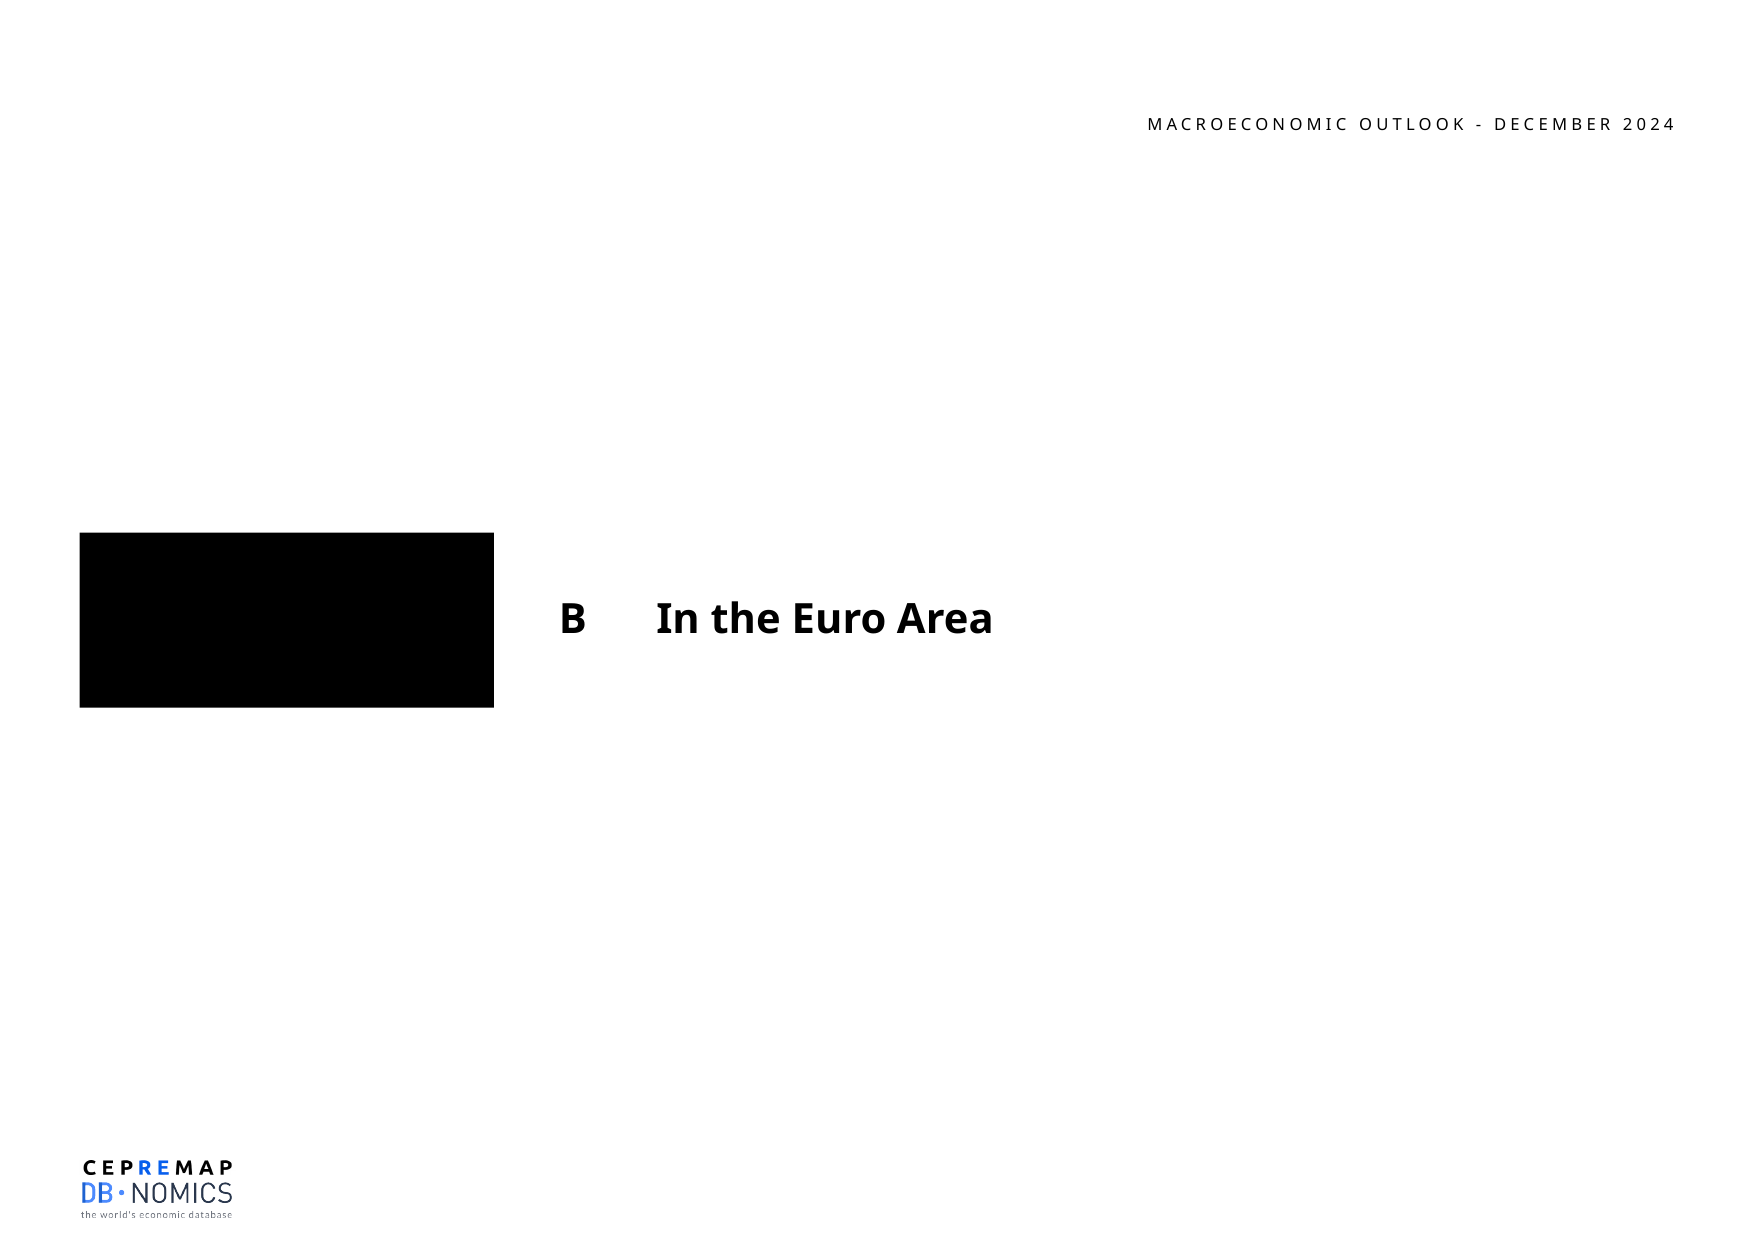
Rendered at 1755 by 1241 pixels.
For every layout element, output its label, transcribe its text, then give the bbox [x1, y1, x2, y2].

picture [79, 1160, 236, 1175]
title B In the Euro Area [498, 532, 1675, 708]
picture [81, 1182, 232, 1218]
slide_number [877, 109, 1675, 139]
